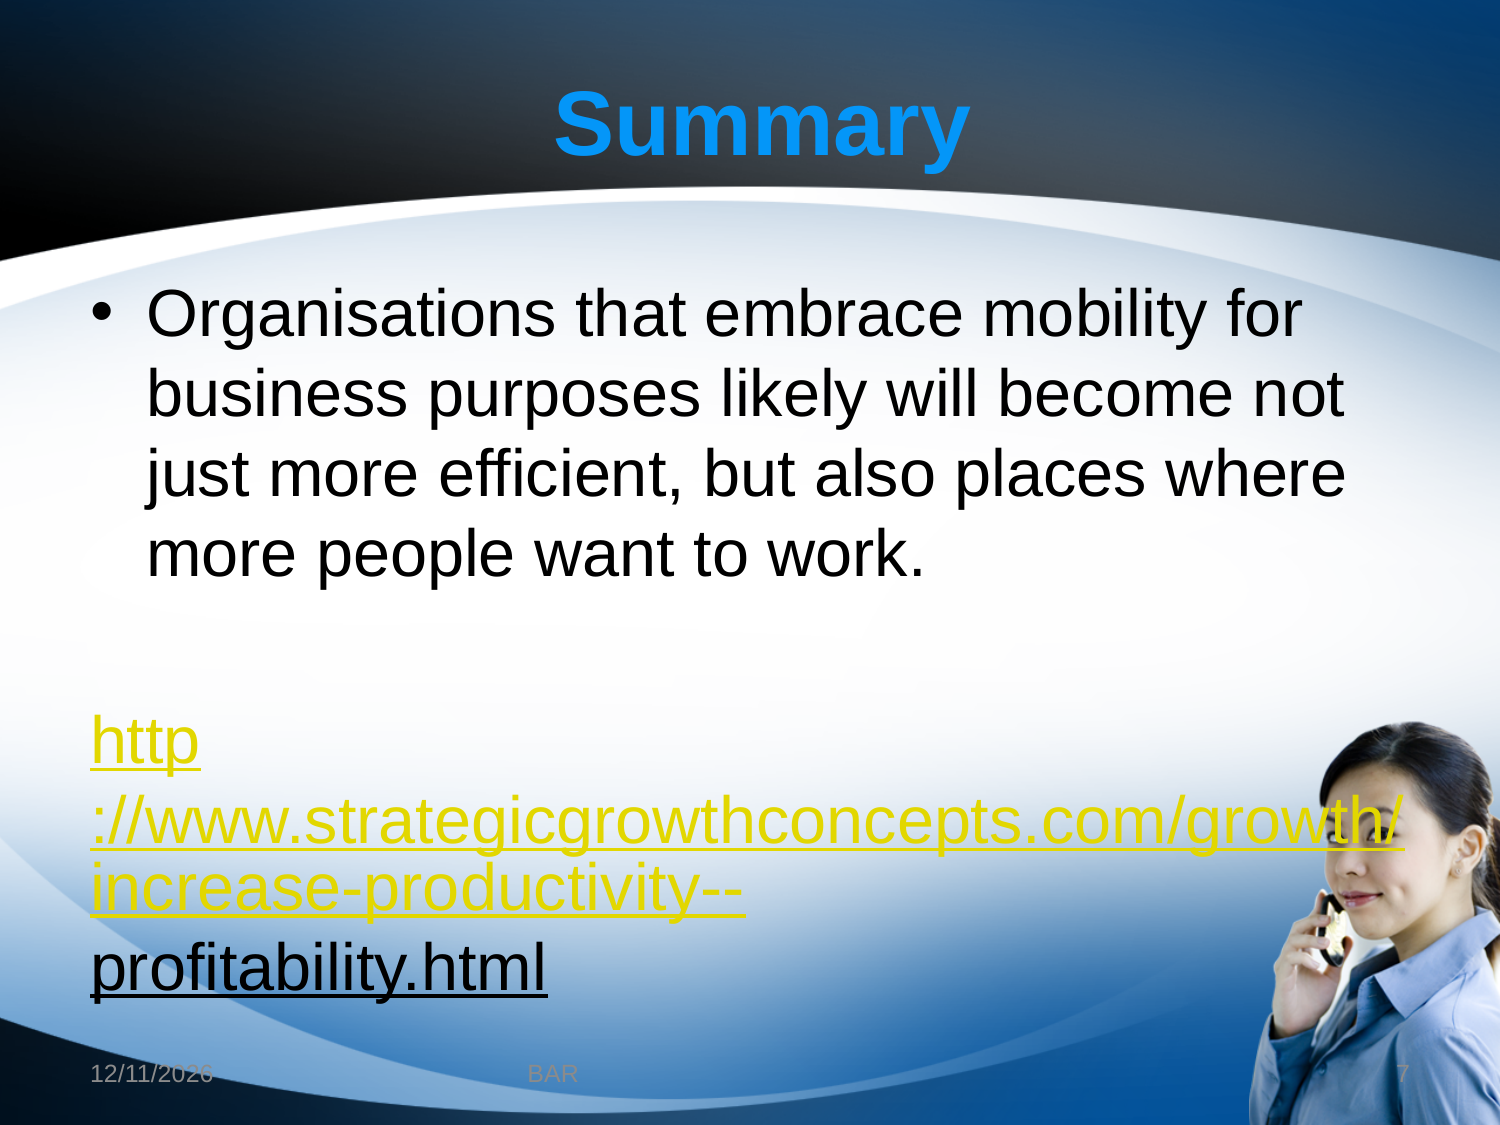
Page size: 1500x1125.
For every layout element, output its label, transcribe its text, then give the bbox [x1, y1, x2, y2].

slide_number 7 [1074, 1042, 1425, 1103]
footer BAR [512, 1042, 988, 1103]
title Summary [87, 24, 1438, 213]
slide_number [75, 1042, 425, 1103]
list Organisations that embrace mobility for business purposes likely will become not just more efficient, but also places where more people want to work. http://www.strategicgrowthconcepts.com/growth/increase-productivity--profitability.html [75, 262, 1425, 1005]
picture [0, 0, 1500, 1125]
